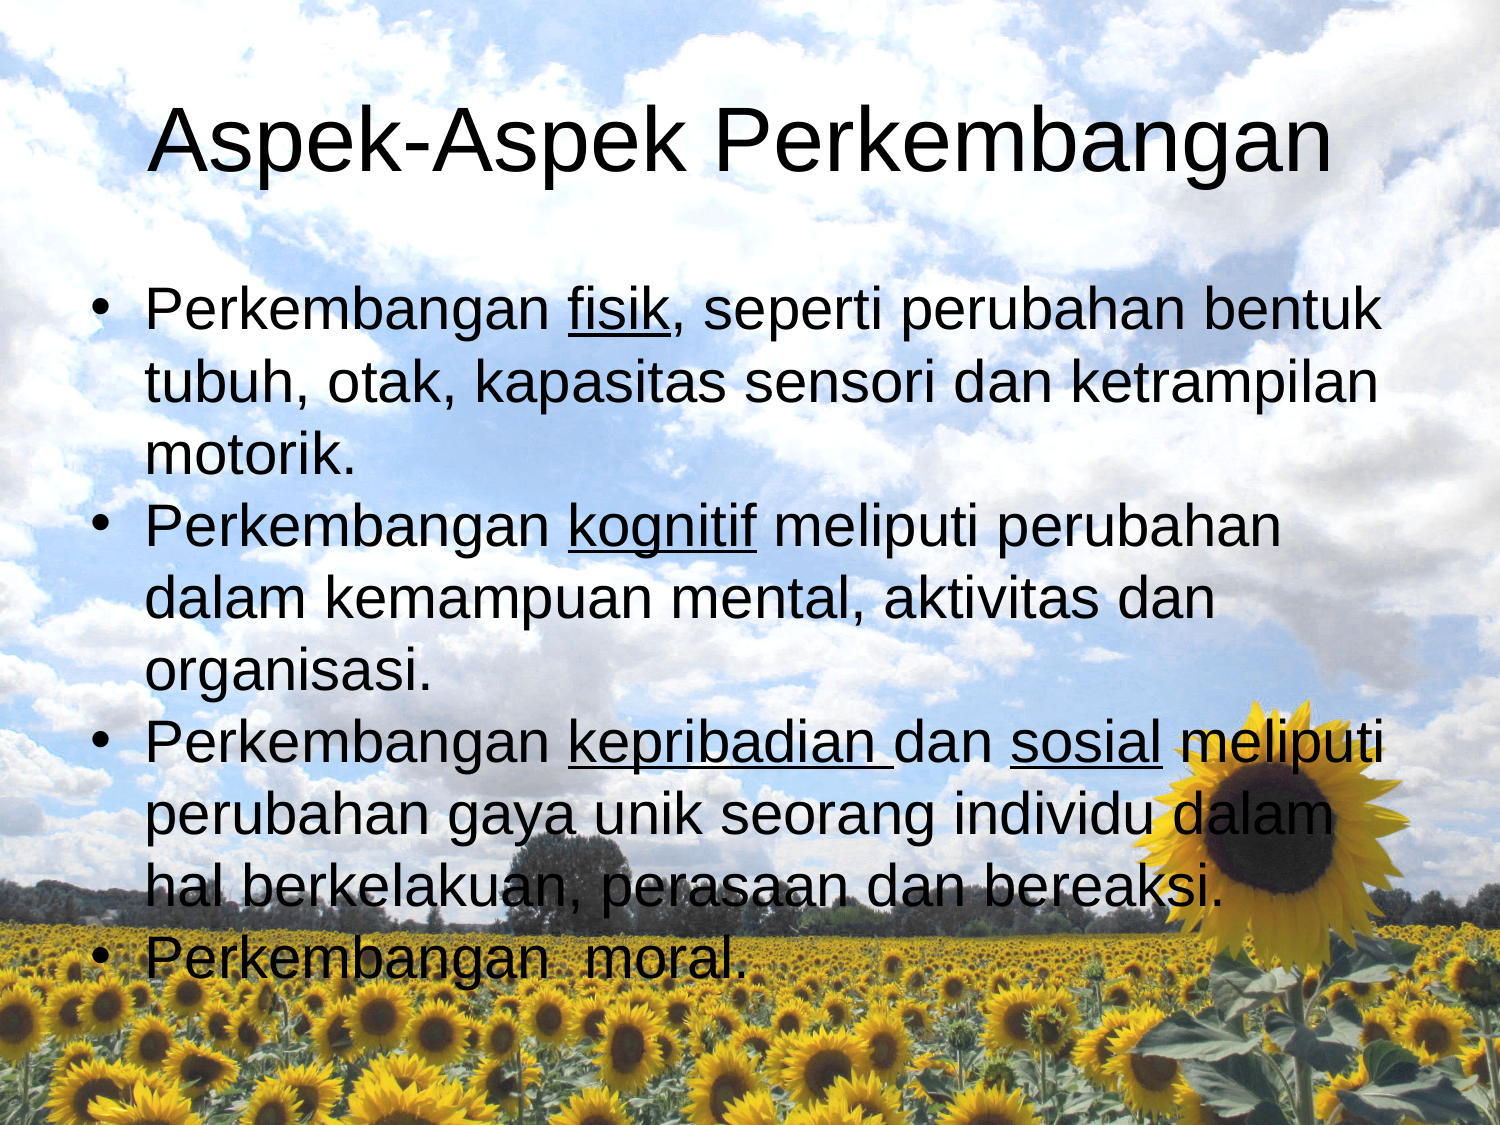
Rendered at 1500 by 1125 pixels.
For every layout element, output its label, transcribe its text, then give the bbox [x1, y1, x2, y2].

list Perkembangan fisik, seperti perubahan bentuk tubuh, otak, kapasitas sensori dan ketrampilan motorik. Perkembangan kognitif meliputi perubahan dalam kemampuan mental, aktivitas dan organisasi. Perkembangan kepribadian dan sosial meliputi perubahan gaya unik seorang individu dalam hal berkelakuan, perasaan dan bereaksi. Perkembangan moral. [74, 262, 1426, 1006]
picture [0, 0, 1500, 1125]
title Aspek-Aspek Perkembangan [74, 41, 1426, 230]
